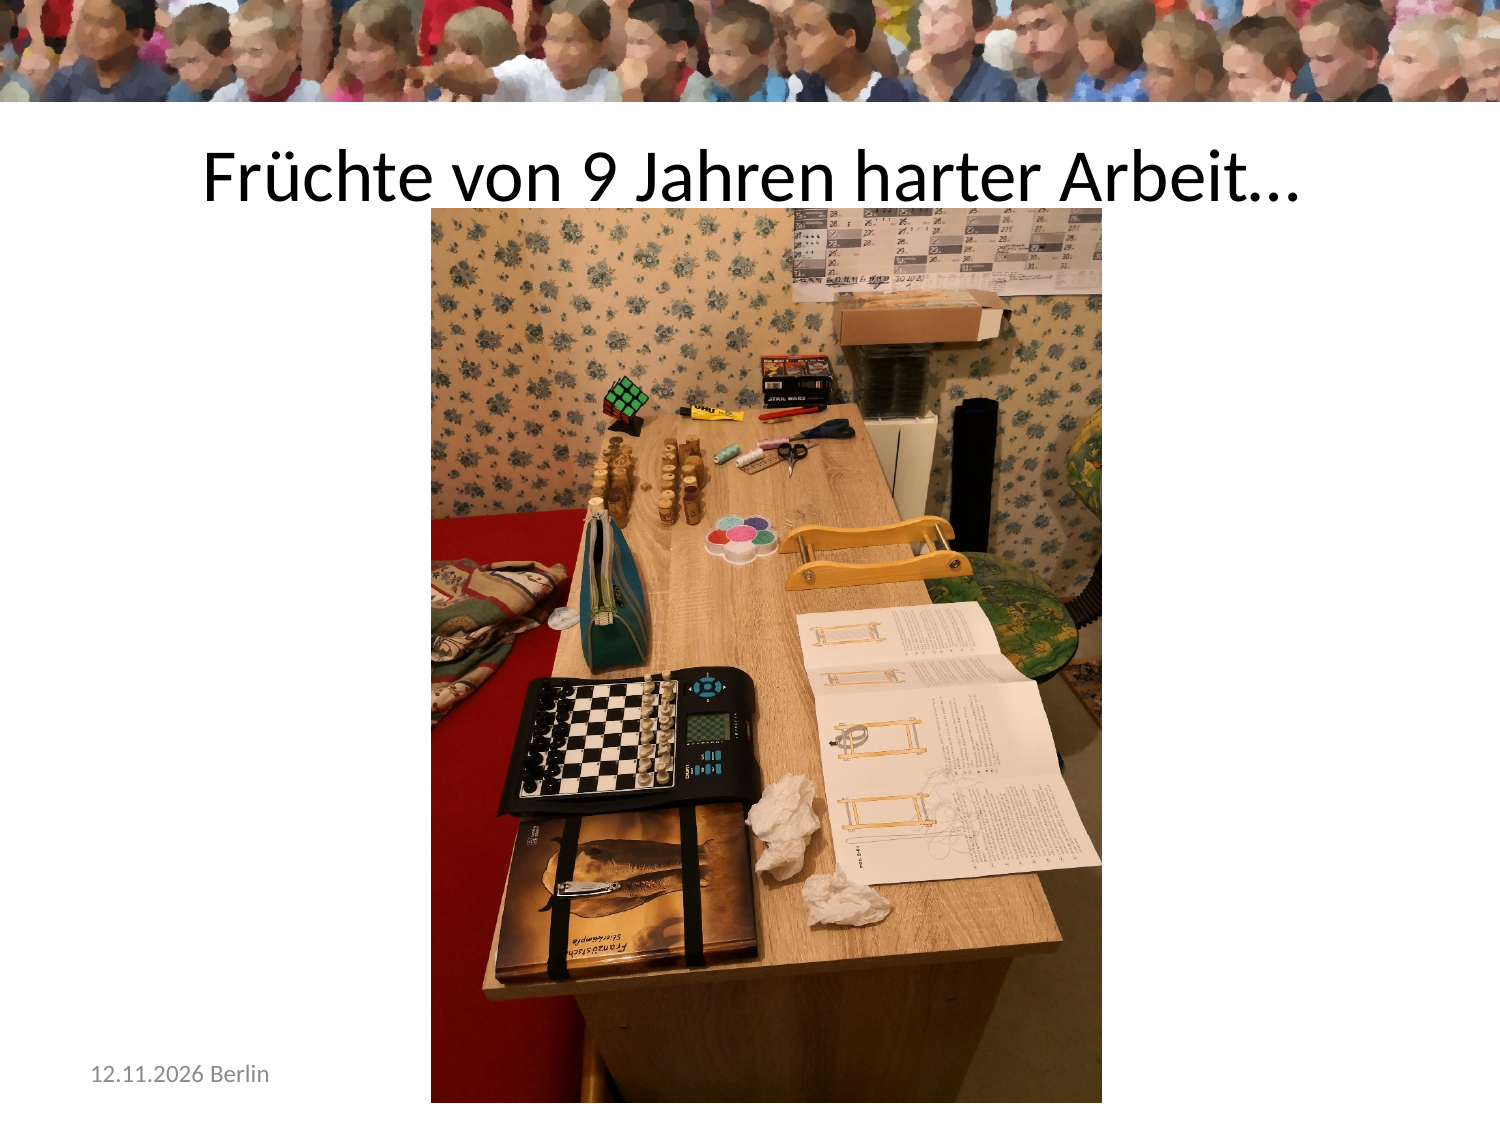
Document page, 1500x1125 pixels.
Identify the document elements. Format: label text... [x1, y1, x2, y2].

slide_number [75, 1042, 425, 1103]
title Früchte von 9 Jahren harter Arbeit… [76, 113, 1427, 266]
picture [0, 0, 1500, 102]
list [430, 208, 1102, 1103]
